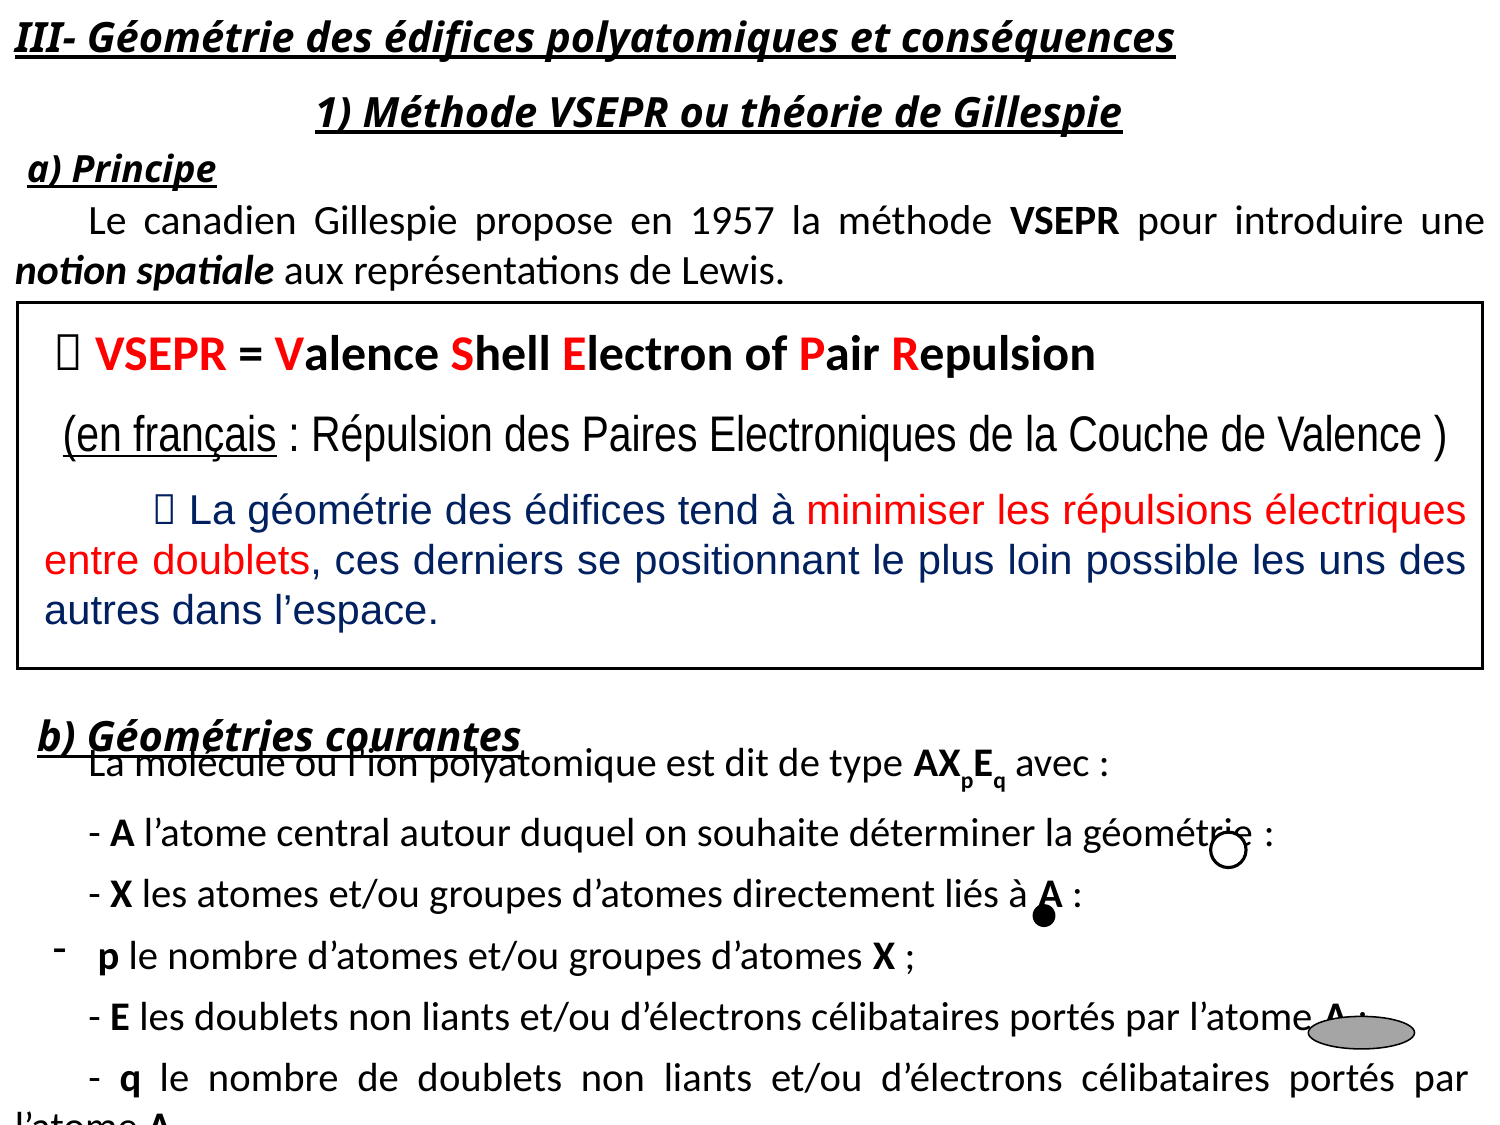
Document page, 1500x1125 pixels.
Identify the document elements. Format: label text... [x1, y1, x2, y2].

text_box Le canadien Gillespie propose en 1957 la méthode VSEPR pour introduire une notion spatiale aux représentations de Lewis. [0, 185, 1500, 300]
text_box [17, 302, 1483, 669]
text_box La molécule ou l’ion polyatomique est dit de type AXpEq avec : - A l’atome central autour duquel on souhaite déterminer la géométrie : - X les atomes et/ou groupes d’atomes directement liés à A : p le nombre d’atomes et/ou groupes d’atomes X ; - E les doublets non liants et/ou d’électrons célibataires portés par l’atome A : - q le nombre de doublets non liants et/ou d’électrons célibataires portés par l’atome A. [0, 728, 1486, 1125]
text_box b) Géométries courantes [22, 702, 537, 767]
text_box III- Géométrie des édifices polyatomiques et conséquences 1) Méthode VSEPR ou théorie de Gillespie [0, 3, 1412, 143]
text_box [1210, 832, 1247, 868]
text_box  VSEPR = Valence Shell Electron of Pair Repulsion (en français : Répulsion des Paires Electroniques de la Couche de Valence )  La géométrie des édifices tend à minimiser les répulsions électriques entre doublets, ces derniers se positionnant le plus loin possible les uns des autres dans l’espace. [29, 313, 1483, 640]
text_box [1308, 1016, 1415, 1049]
text_box a) Principe [12, 137, 232, 198]
text_box [1033, 905, 1055, 927]
